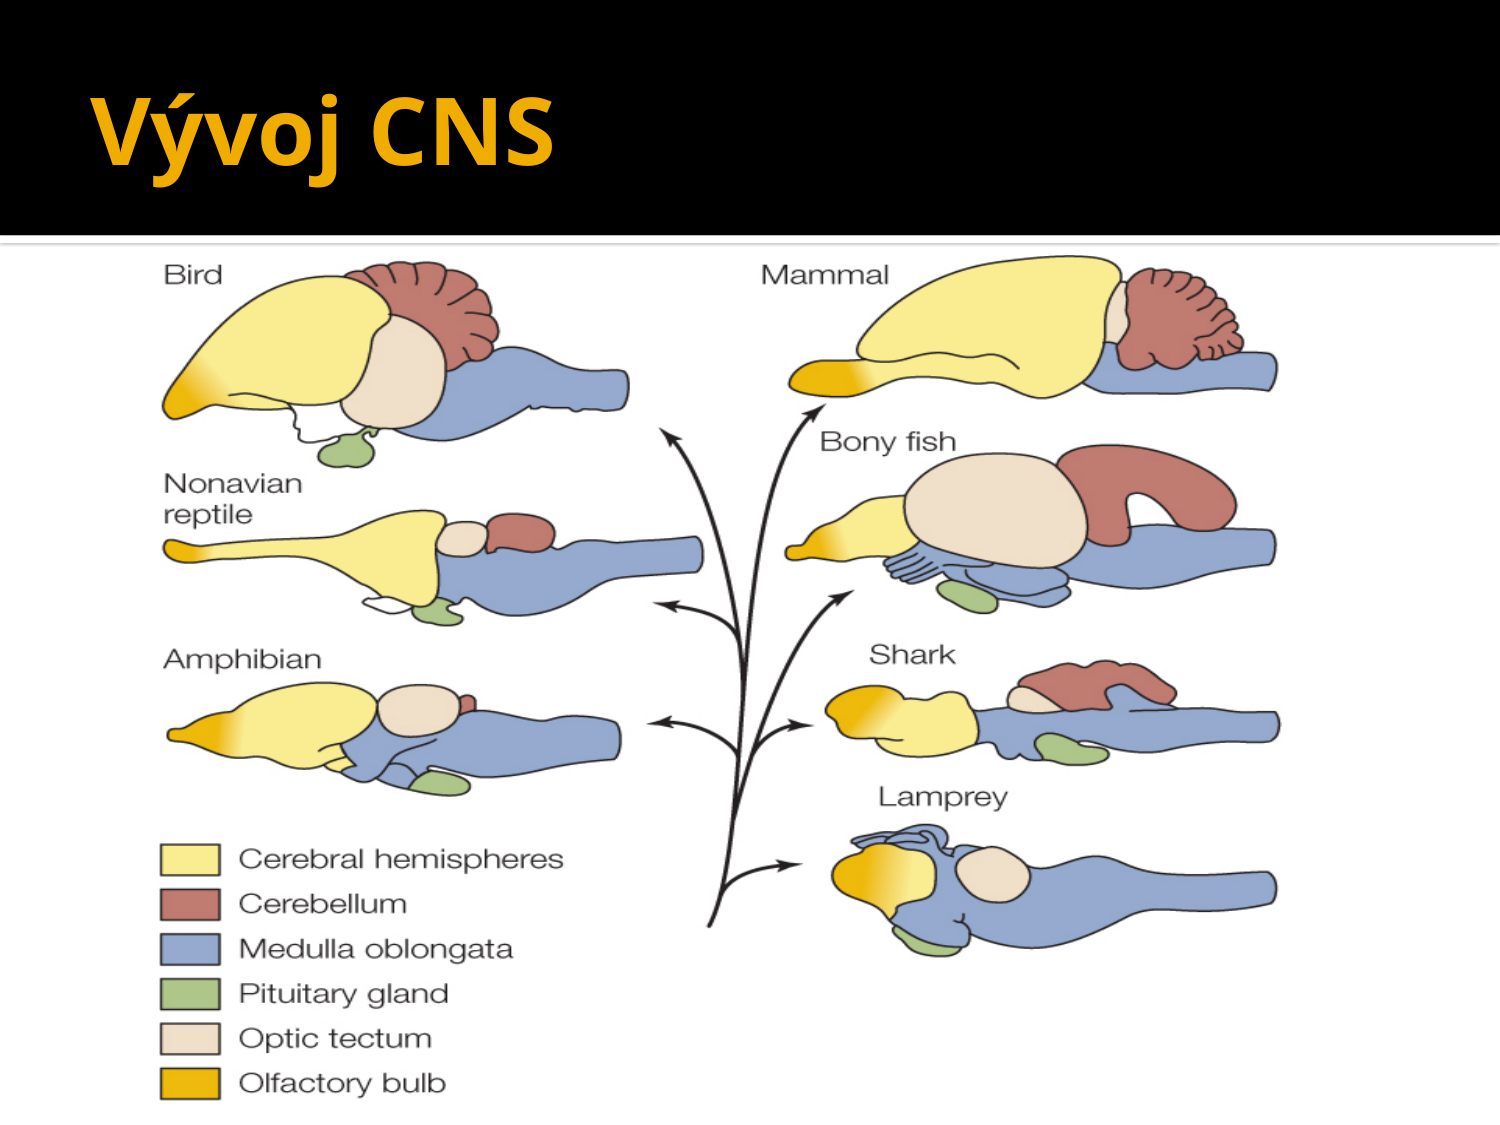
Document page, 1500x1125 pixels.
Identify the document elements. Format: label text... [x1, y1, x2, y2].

picture [159, 255, 1282, 1101]
title Vývoj CNS [75, 25, 1425, 231]
